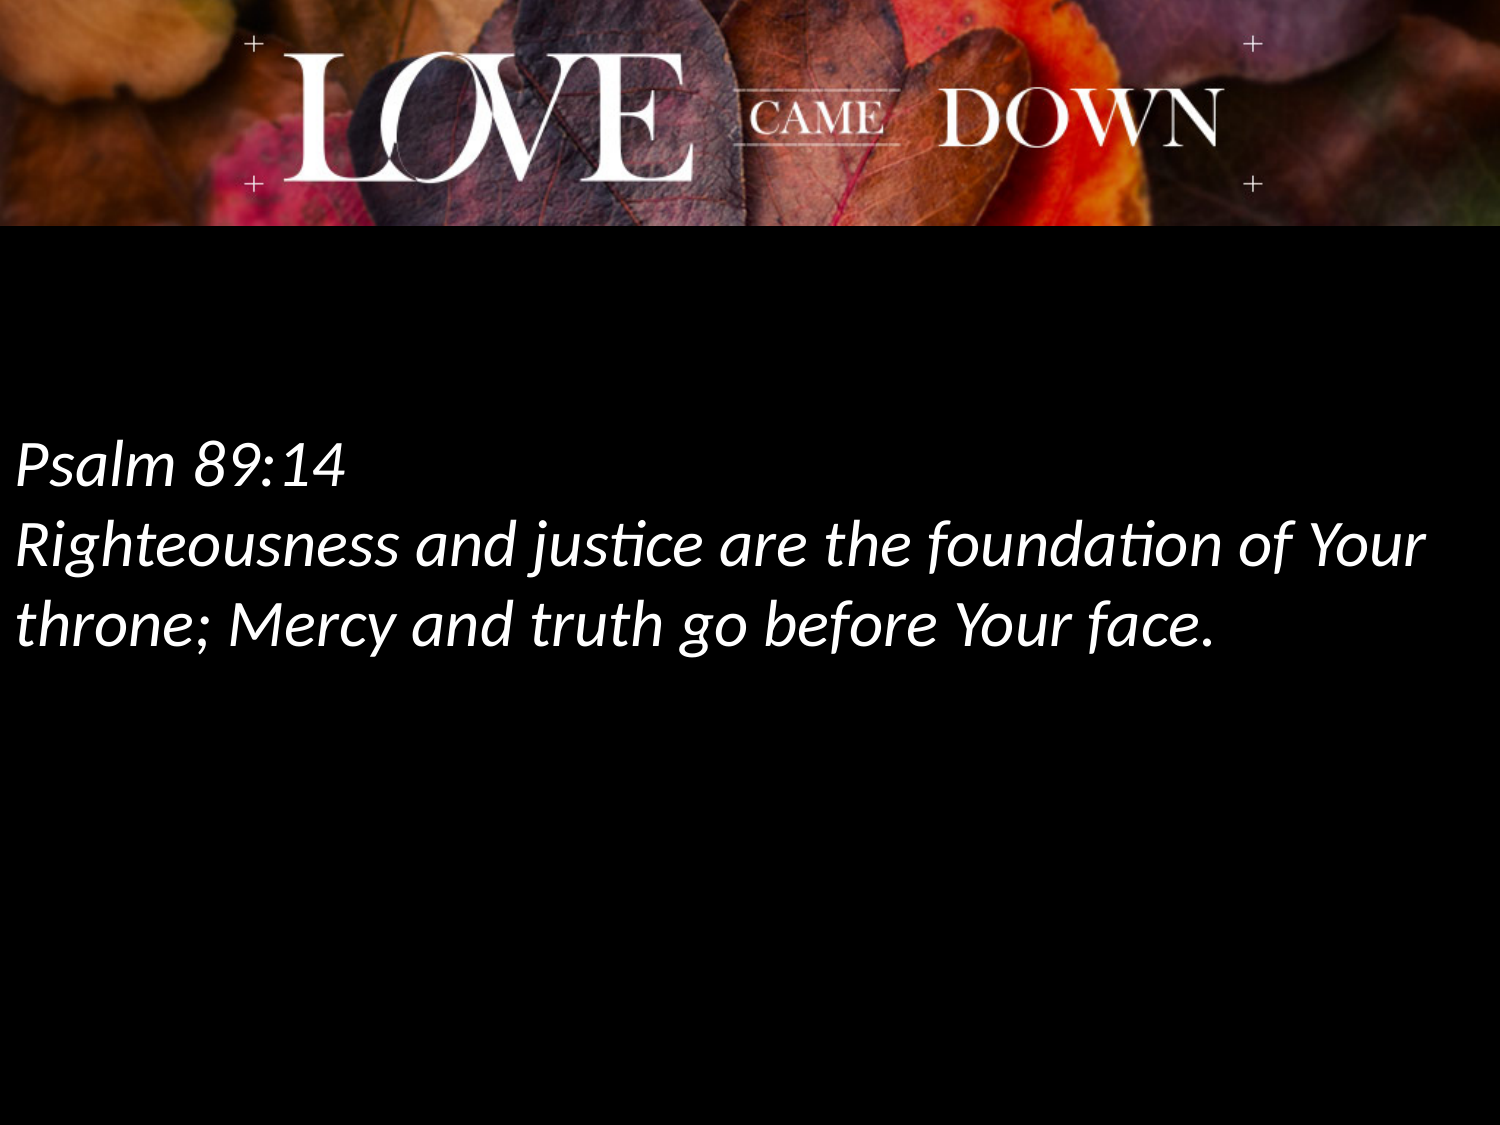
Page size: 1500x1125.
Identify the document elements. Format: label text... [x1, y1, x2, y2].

text_box Psalm 89:14 Righteousness and justice are the foundation of Your throne; Mercy and truth go before Your face. [0, 412, 1500, 668]
picture [0, 0, 1500, 226]
